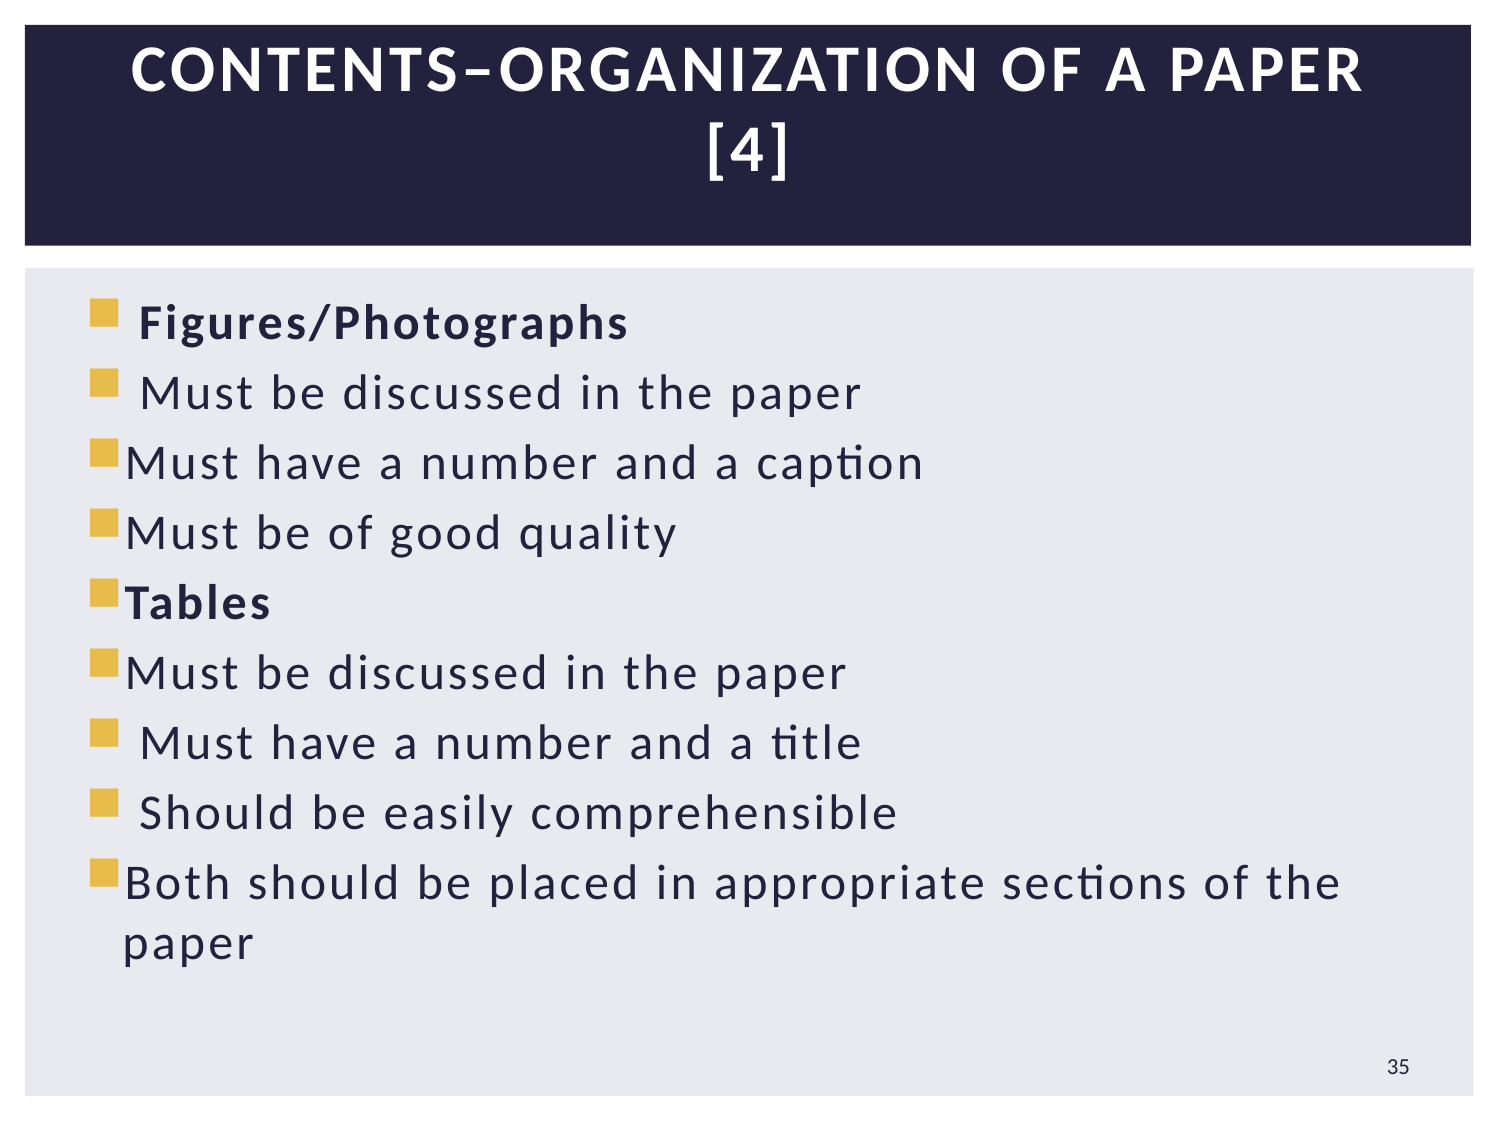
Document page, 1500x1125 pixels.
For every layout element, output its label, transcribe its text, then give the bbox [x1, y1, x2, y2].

title Contents–Organization of a Paper [4] [62, 58, 1438, 232]
list Figures/Photographs Must be discussed in the paper Must have a number and a caption Must be of good quality Tables Must be discussed in the paper Must have a number and a title Should be easily comprehensible Both should be placed in appropriate sections of the paper [62, 281, 1442, 1005]
slide_number 35 [1349, 1041, 1448, 1089]
